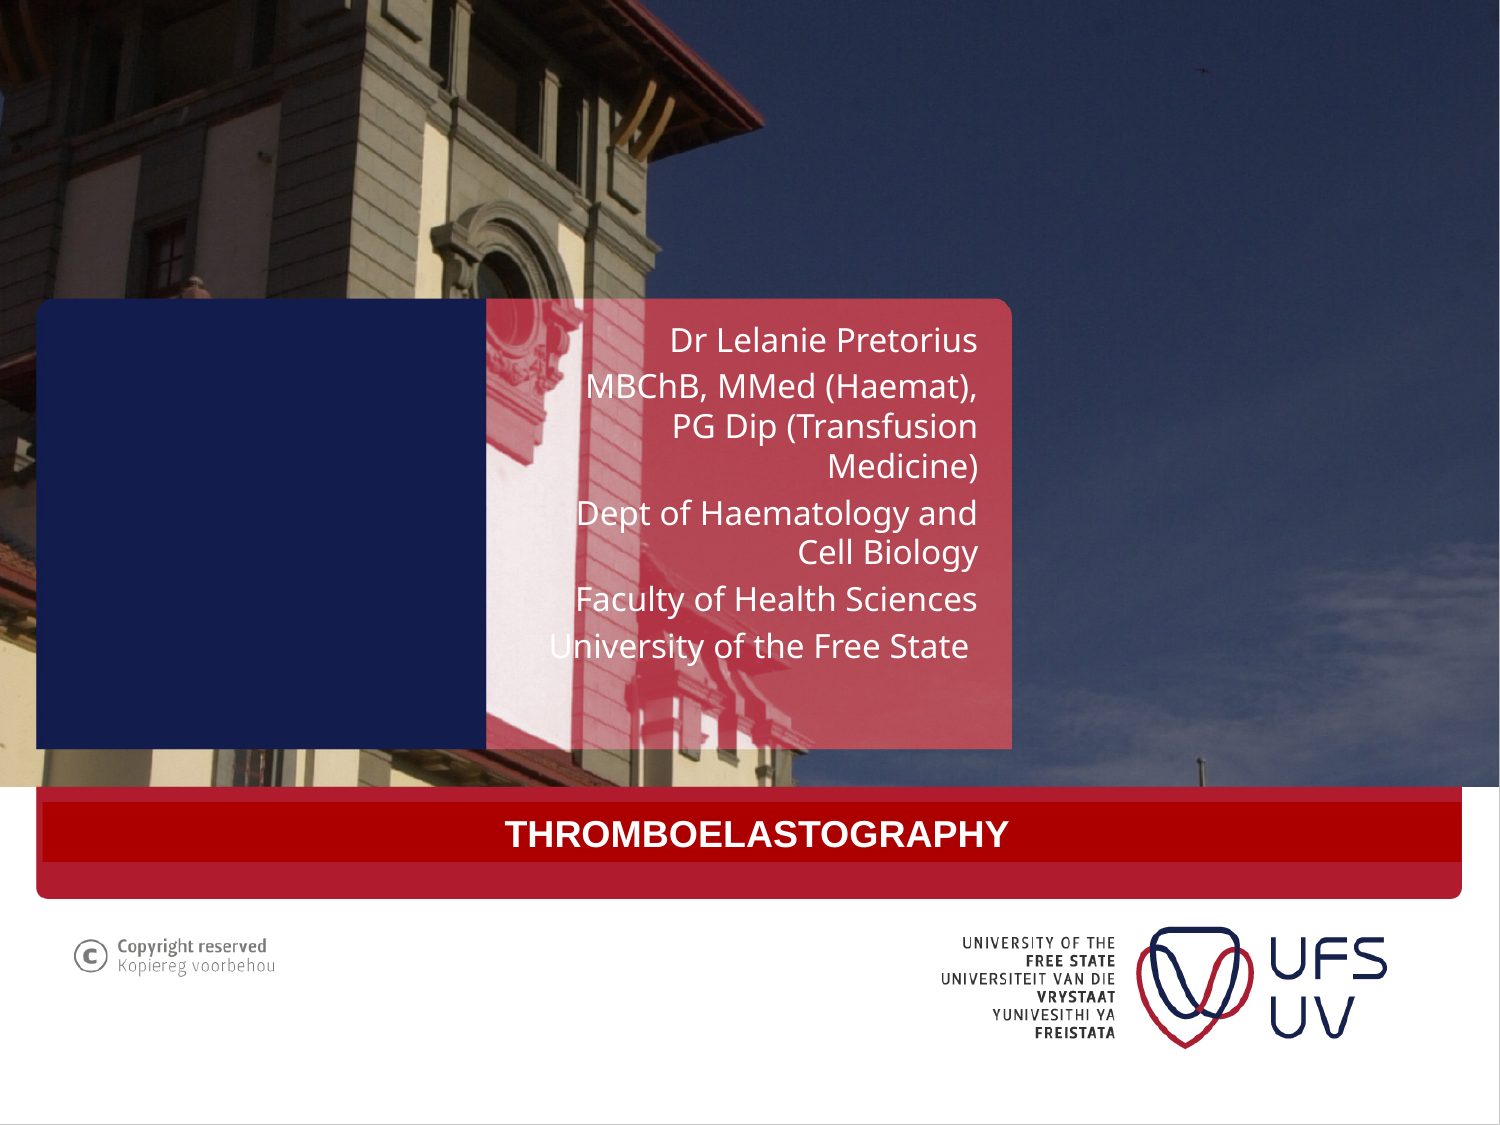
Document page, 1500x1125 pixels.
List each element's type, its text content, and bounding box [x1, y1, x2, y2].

subtitle Dr Lelanie Pretorius MBChB, MMed (Haemat), PG Dip (Transfusion Medicine) Dept of Haematology and Cell Biology Faculty of Health Sciences University of the Free State [518, 310, 994, 734]
text_box THROMBOELASTOGRAPHY [42, 802, 1462, 862]
picture [0, 0, 1500, 1125]
